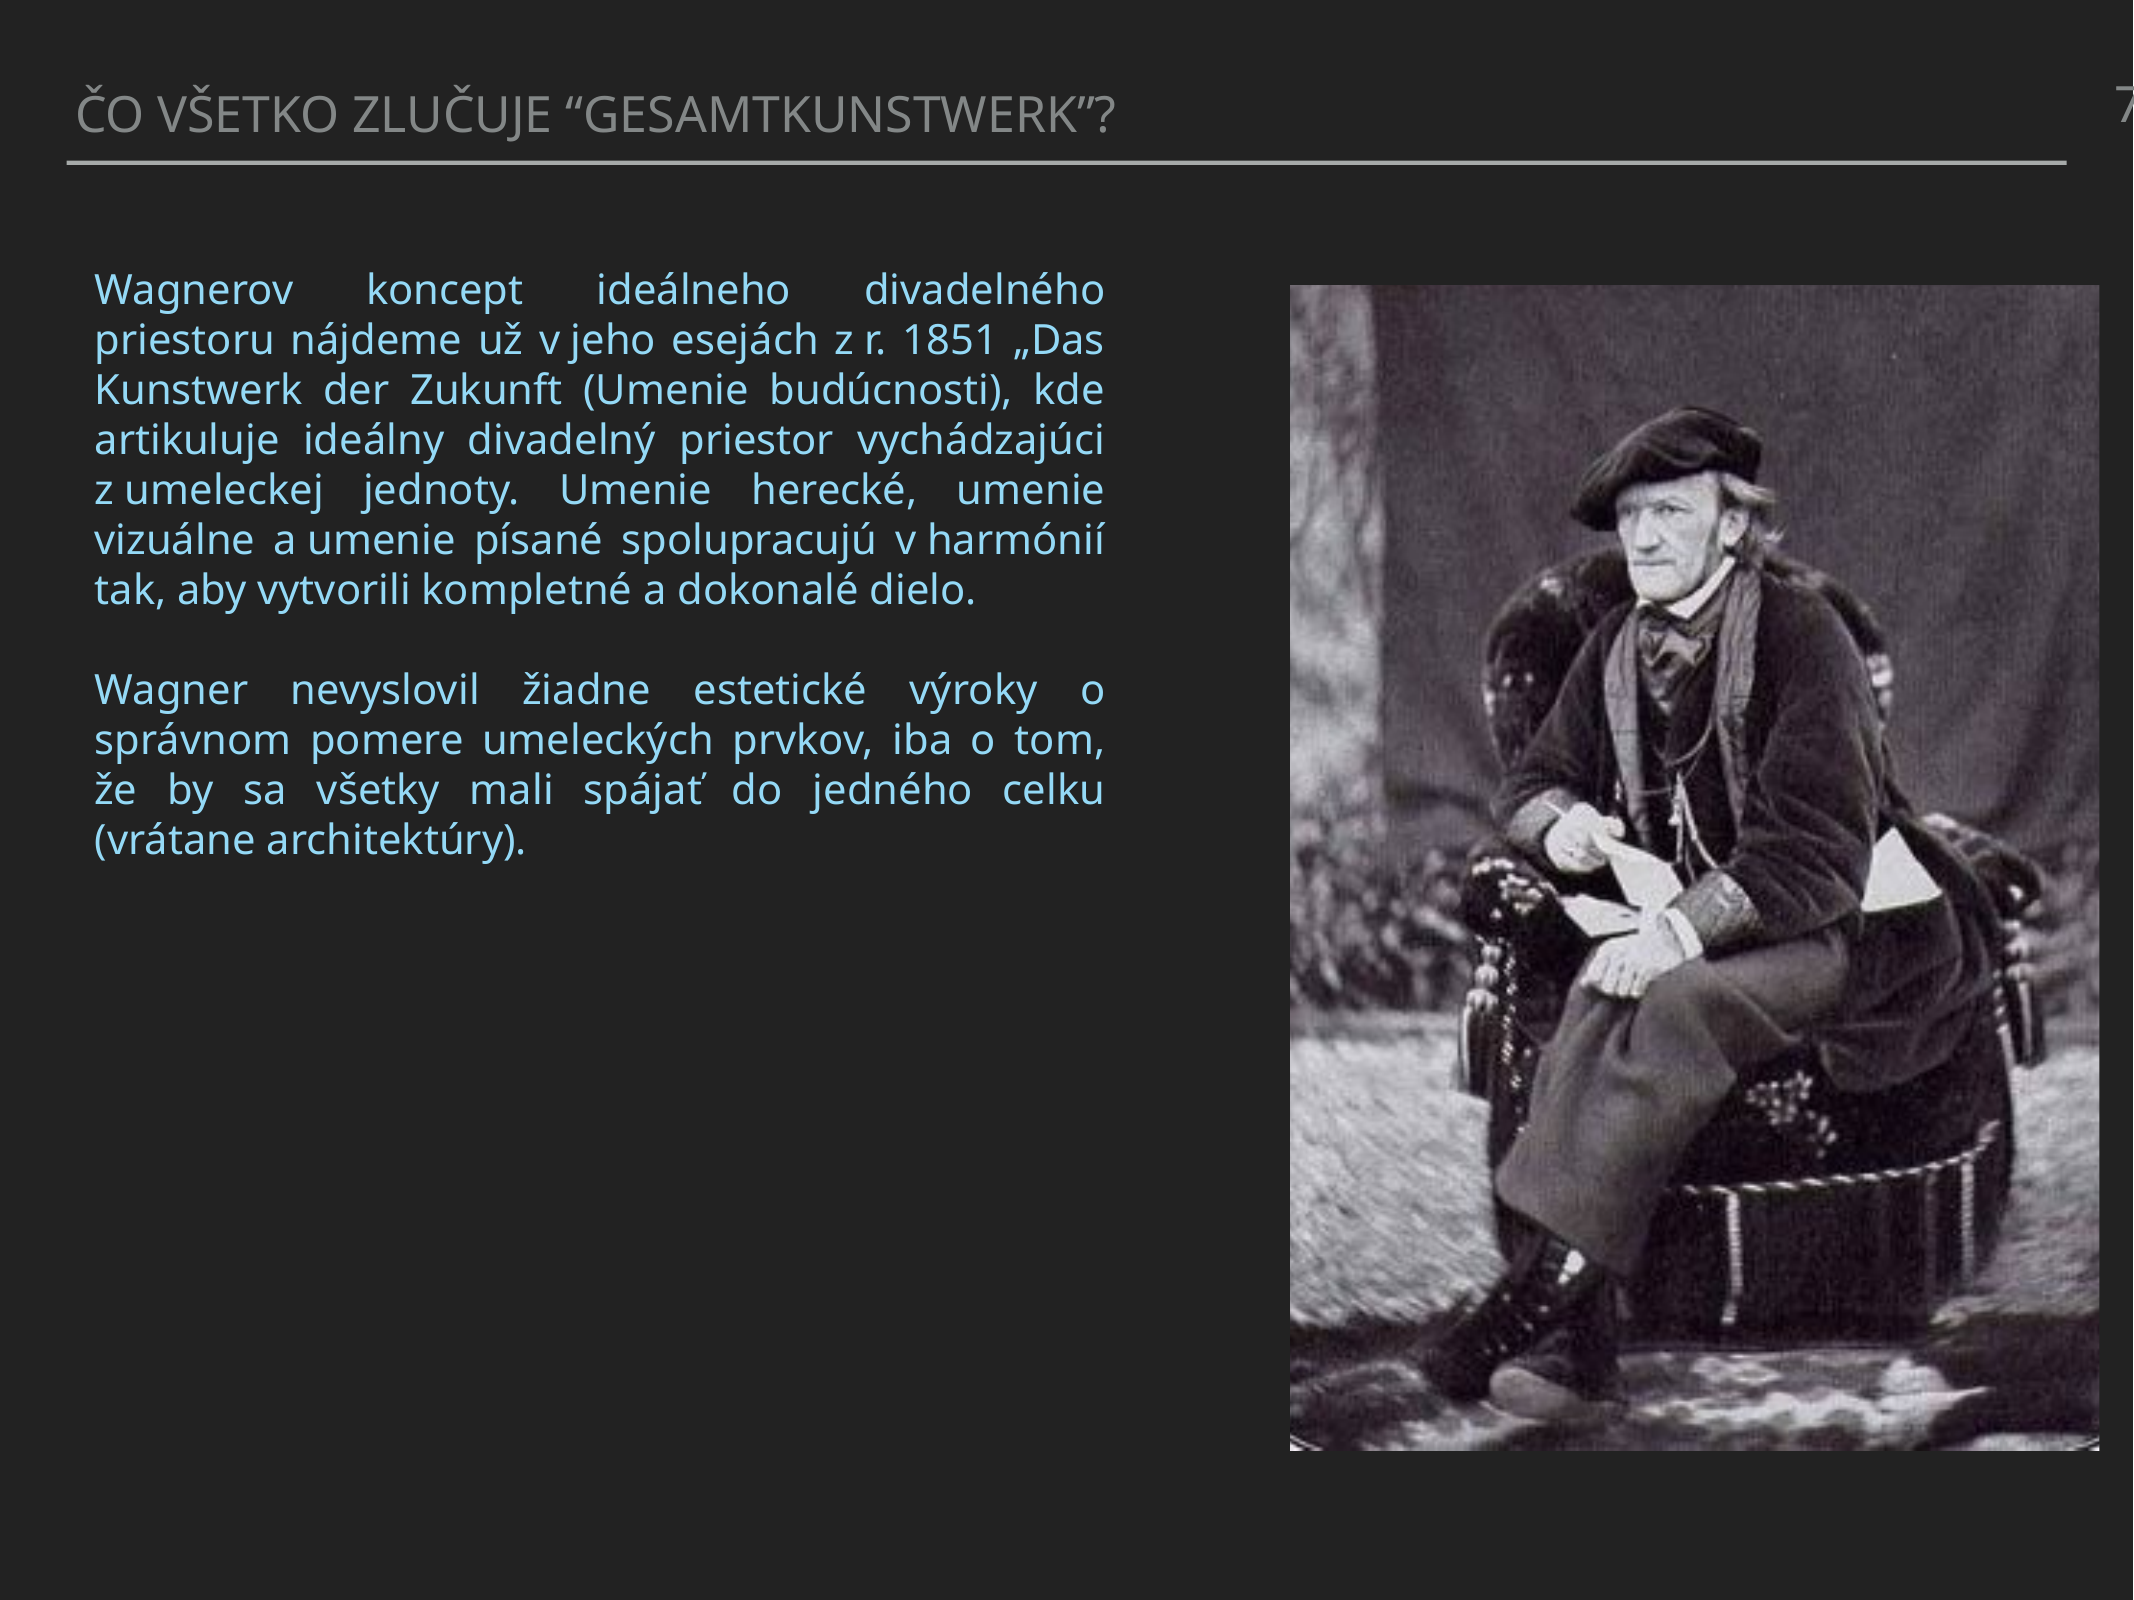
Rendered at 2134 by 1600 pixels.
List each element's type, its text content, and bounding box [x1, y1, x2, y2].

text_box Wagnerov koncept ideálneho divadelného priestoru nájdeme už v jeho esejách z r. 1851 „Das Kunstwerk der Zukunft (Umenie budúcnosti), kde artikuluje ideálny divadelný priestor vychádzajúci z umeleckej jednoty. Umenie herecké, umenie vizuálne a umenie písané spolupracujú v harmónií tak, aby vytvorili kompletné a dokonalé dielo. Wagner nevyslovil žiadne estetické výroky o správnom pomere umeleckých prvkov, iba o tom, že by sa všetky mali spájať do jedného celku (vrátane architektúry). [86, 254, 1114, 872]
text_box 7 [1889, 70, 2134, 142]
picture [1290, 285, 2100, 1451]
text_box ČO VŠETKO ZLUČUJE “GESAMTKUNSTWERK”? [66, 85, 1900, 150]
